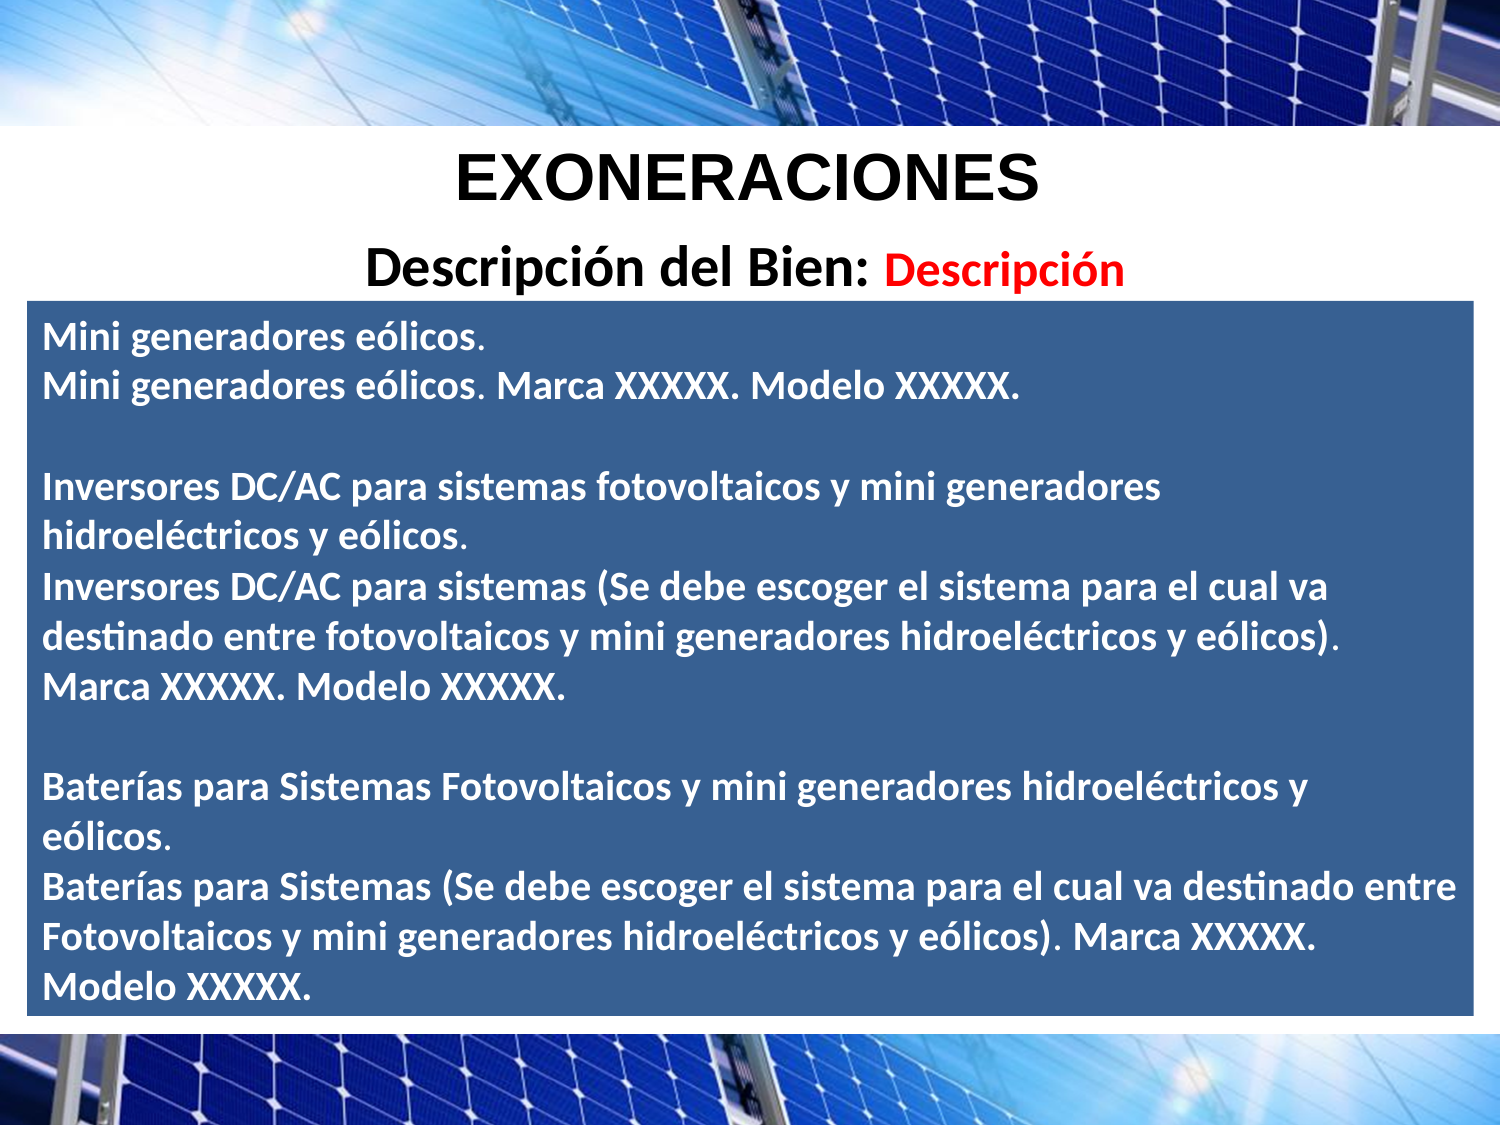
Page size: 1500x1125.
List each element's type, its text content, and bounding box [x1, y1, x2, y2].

text_box Descripción del Bien: Descripción [24, 220, 1466, 295]
text_box Mini generadores eólicos. Mini generadores eólicos. Marca XXXXX. Modelo XXXXX. Inversores DC/AC para sistemas fotovoltaicos y mini generadores hidroeléctricos y eólicos. Inversores DC/AC para sistemas (Se debe escoger el sistema para el cual va destinado entre fotovoltaicos y mini generadores hidroeléctricos y eólicos). Marca XXXXX. Modelo XXXXX. Baterías para Sistemas Fotovoltaicos y mini generadores hidroeléctricos y eólicos. Baterías para Sistemas (Se debe escoger el sistema para el cual va destinado entre Fotovoltaicos y mini generadores hidroeléctricos y eólicos). Marca XXXXX. Modelo XXXXX. [27, 300, 1474, 1016]
text_box EXONERACIONES [61, 135, 1434, 220]
picture [0, 1034, 1500, 1125]
picture [0, 0, 1500, 126]
